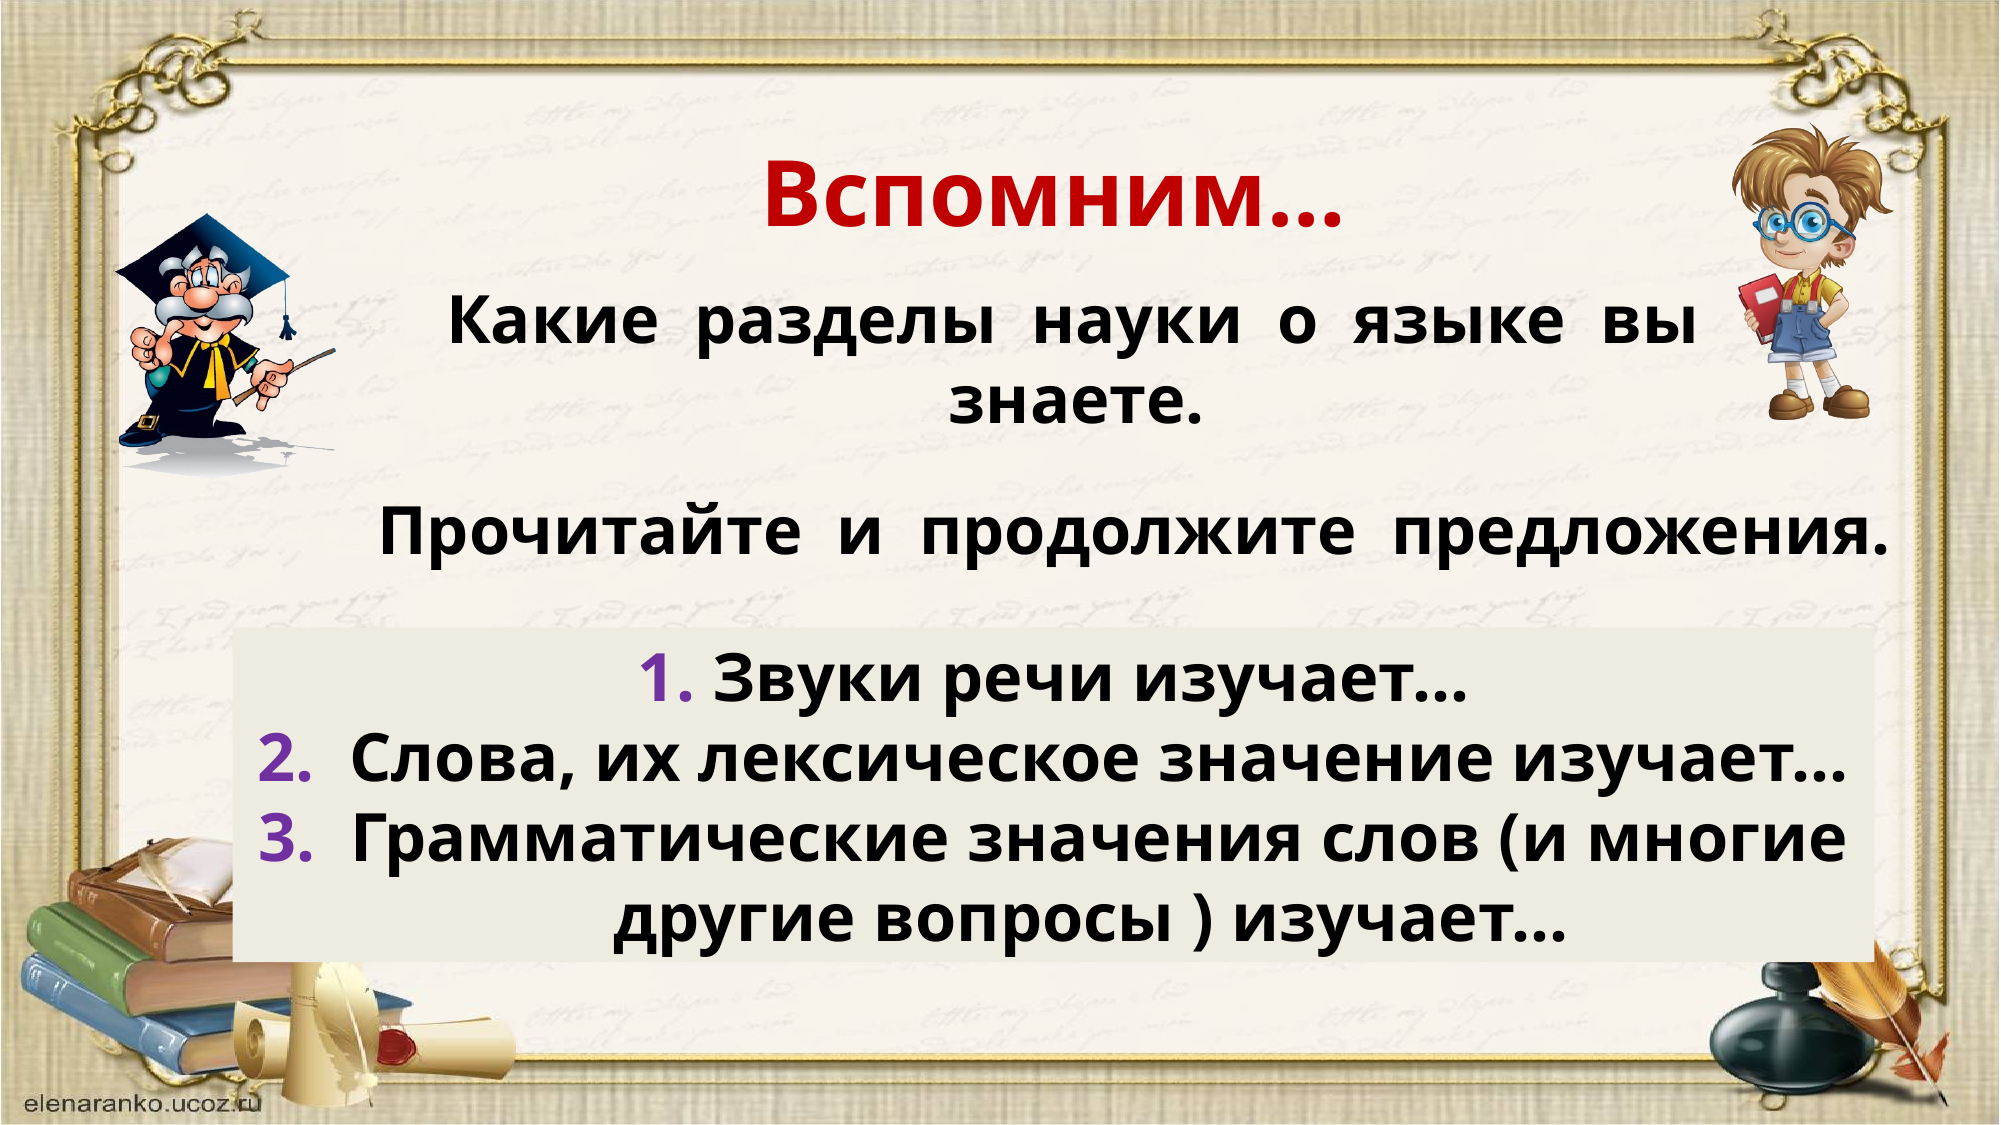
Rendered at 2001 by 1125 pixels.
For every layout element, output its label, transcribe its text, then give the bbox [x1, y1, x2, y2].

text_box Какие разделы науки о языке вы знаете. [385, 270, 1768, 445]
picture [0, 0, 2001, 1125]
text_box Прочитайте и продолжите предложения. [362, 480, 1907, 576]
text_box Вспомним… [745, 127, 1362, 253]
text_box 1. Звуки речи изучает… 2. Слова, их лексическое значение изучает... 3. Грамматические значения слов (и многие другие вопросы ) изучает… [232, 627, 1875, 963]
